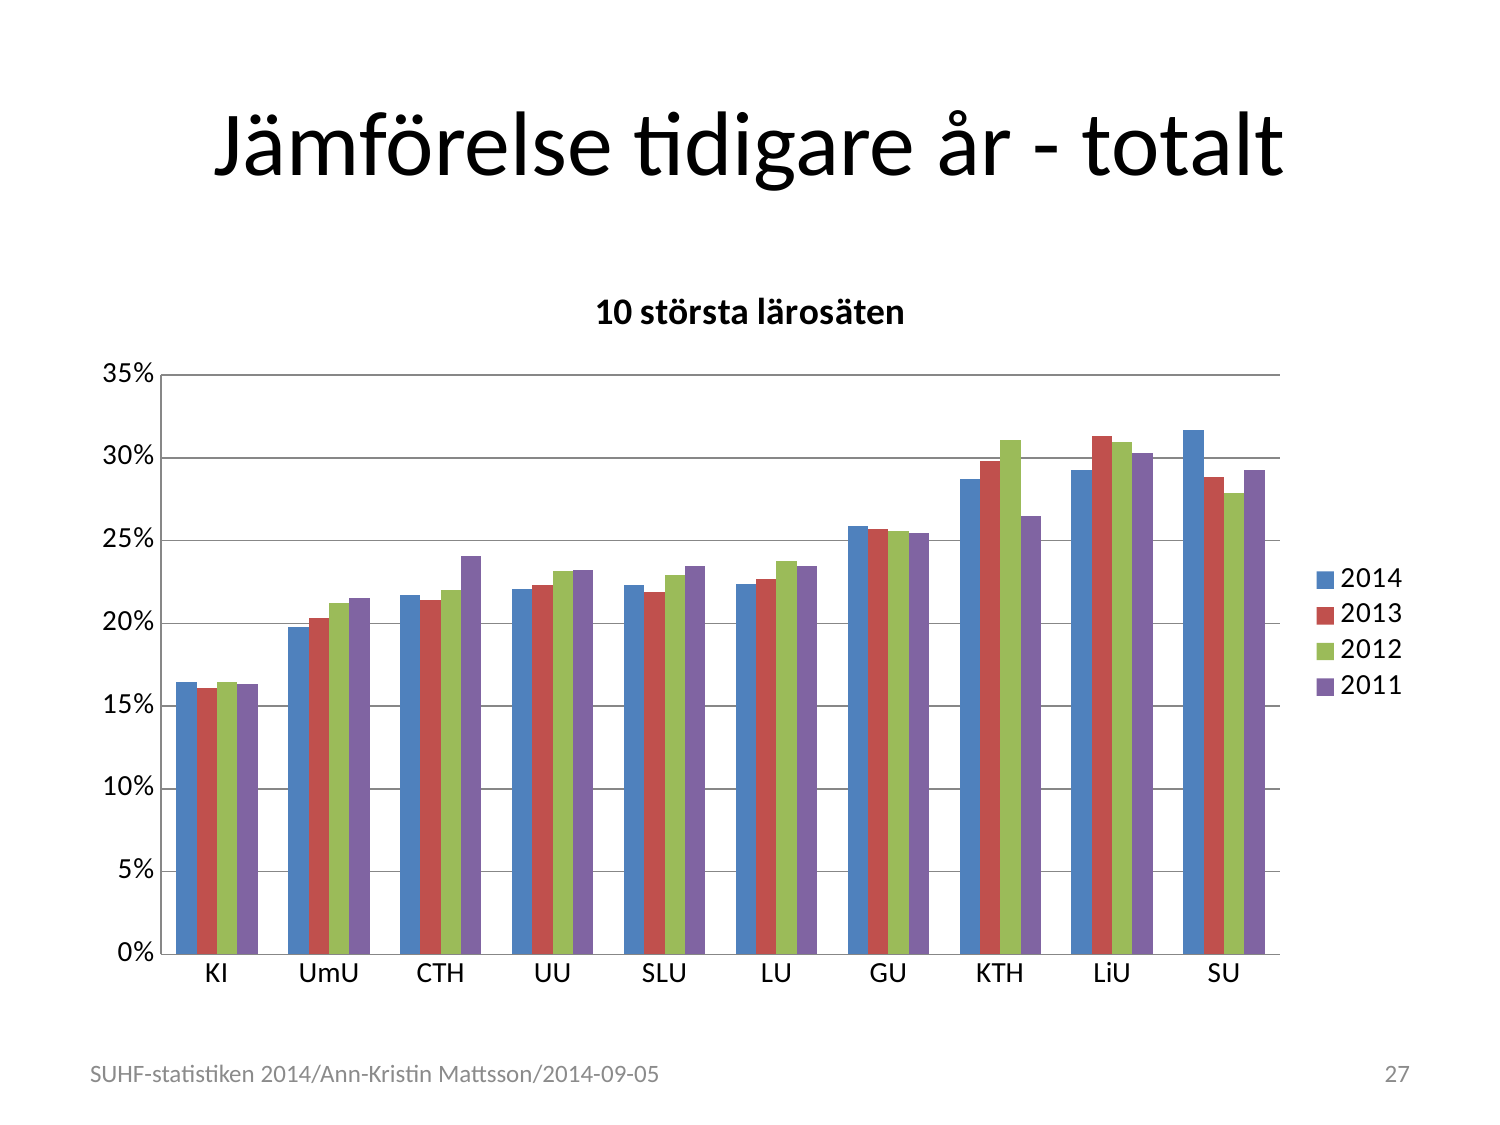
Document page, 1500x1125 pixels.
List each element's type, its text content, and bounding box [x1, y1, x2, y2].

chart [74, 262, 1426, 1006]
title Jämförelse tidigare år - totalt [75, 45, 1425, 233]
slide_number 27 [1074, 1042, 1425, 1103]
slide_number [75, 1042, 762, 1103]
